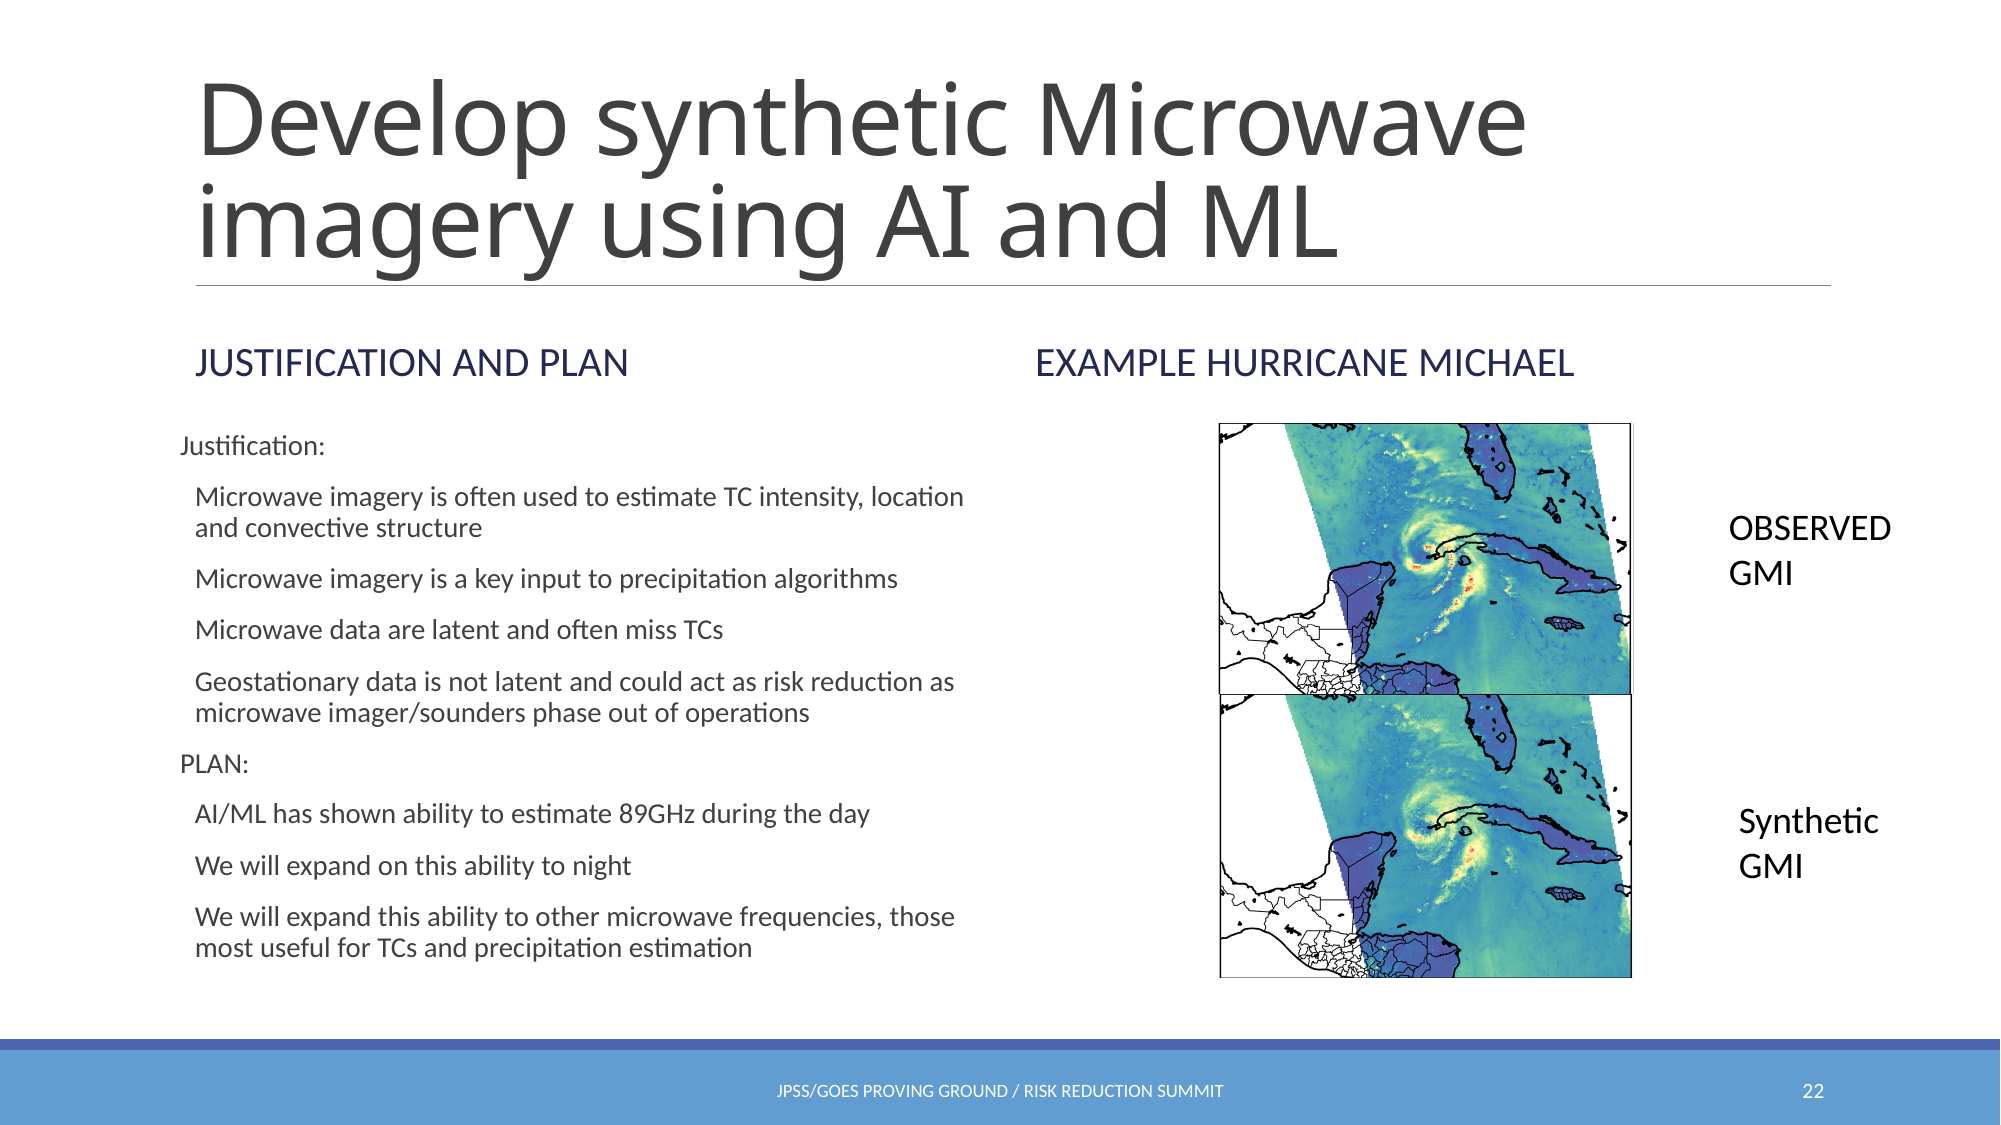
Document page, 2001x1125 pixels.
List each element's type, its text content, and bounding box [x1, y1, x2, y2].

list Example Hurricane Michael [1020, 302, 1830, 424]
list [1216, 423, 1634, 979]
title Develop synthetic Microwave imagery using AI and ML [180, 47, 1830, 285]
text_box OBSERVED GMI [1714, 495, 1907, 601]
list Justification: Microwave imagery is often used to estimate TC intensity, location and convective structure Microwave imagery is a key input to precipitation algorithms Microwave data are latent and often miss TCs Geostationary data is not latent and could act as risk reduction as microwave imager/sounders phase out of operations PLAN: AI/ML has shown ability to estimate 89GHz during the day We will expand on this ability to night We will expand this ability to other microwave frequencies, those most useful for TCs and precipitation estimation [180, 423, 990, 978]
footer JPSS/GOES Proving Ground / Risk Reduction Summit [604, 1059, 1396, 1120]
slide_number 22 [1624, 1059, 1840, 1120]
list Justification and Plan [180, 302, 990, 423]
text_box Synthetic GMI [1723, 789, 1895, 894]
